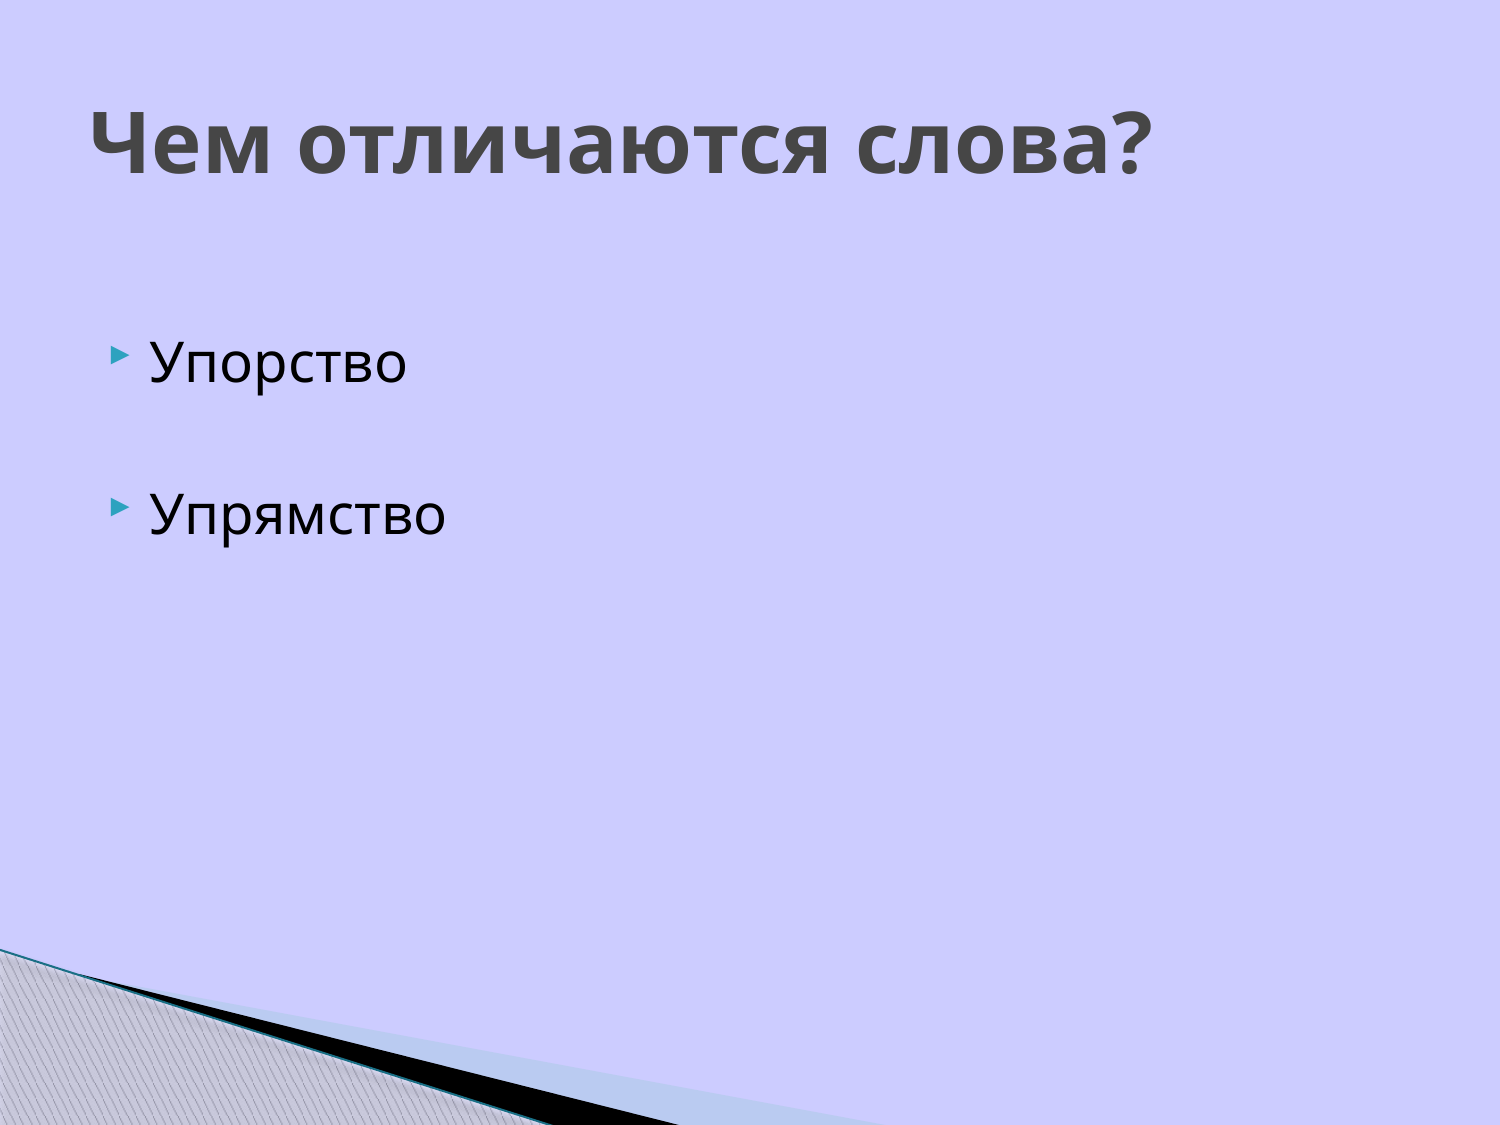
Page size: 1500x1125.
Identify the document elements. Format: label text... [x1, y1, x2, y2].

title Чем отличаются слова? [75, 45, 1425, 233]
list Упорство Упрямство [75, 243, 1425, 986]
